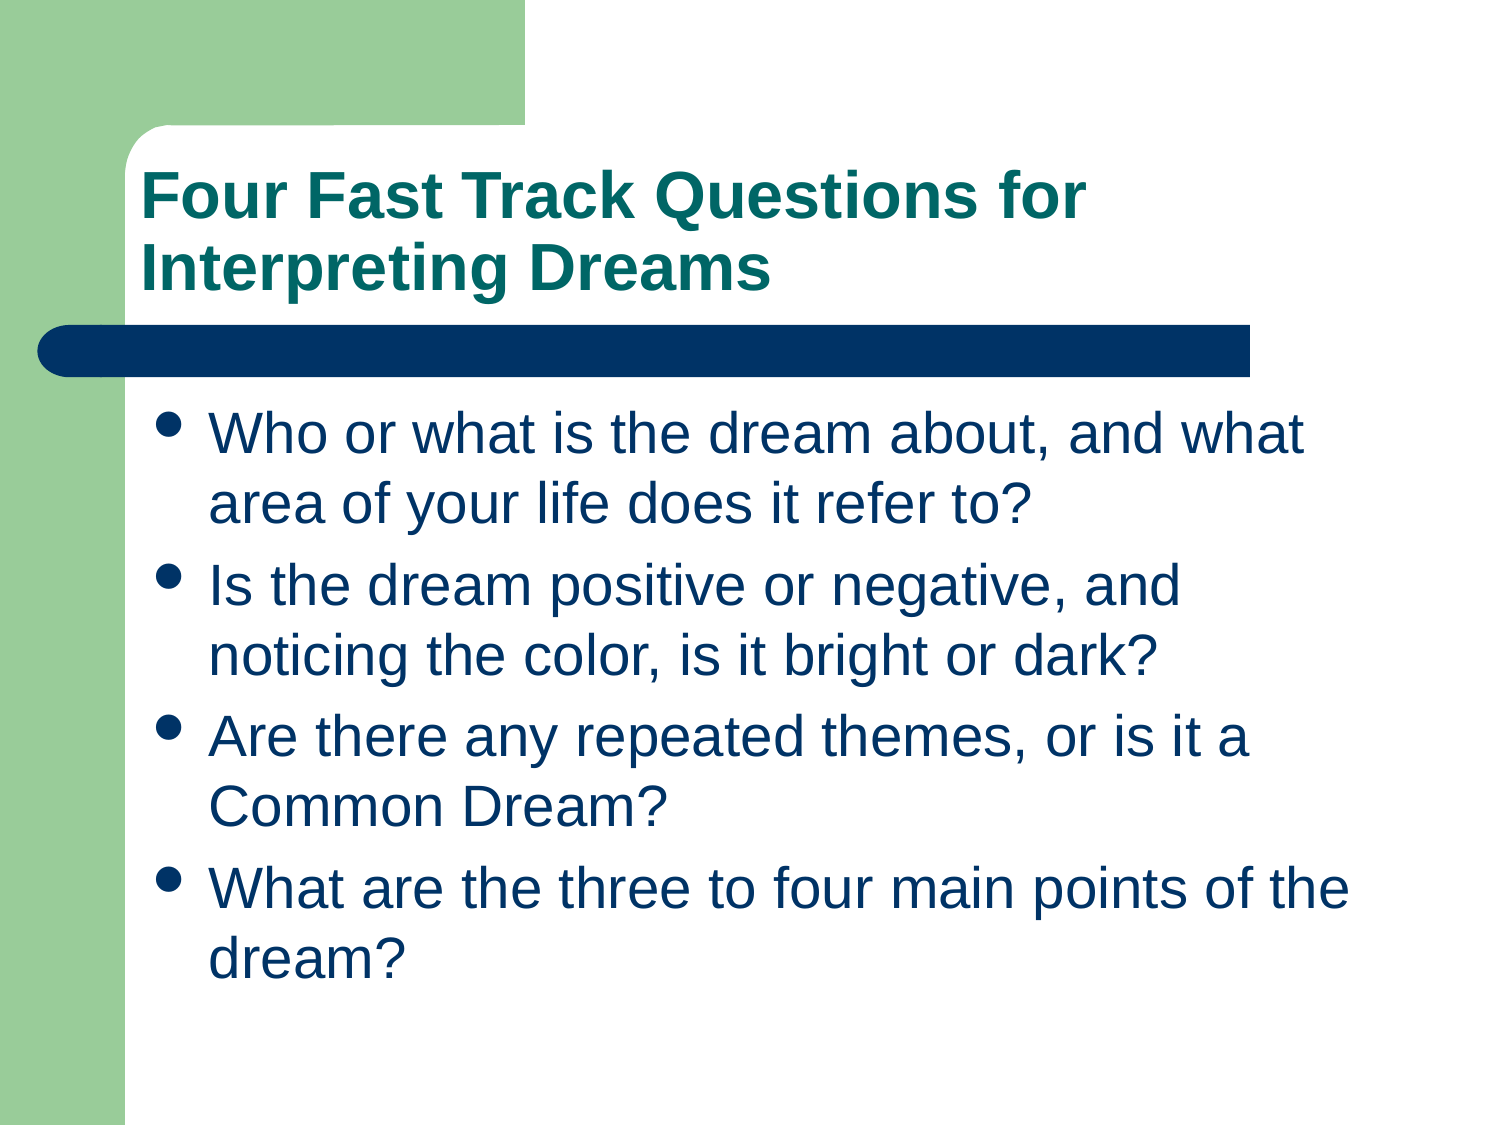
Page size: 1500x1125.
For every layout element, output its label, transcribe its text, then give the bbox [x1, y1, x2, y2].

title Four Fast Track Questions for Interpreting Dreams [125, 125, 1425, 313]
list Who or what is the dream about, and what area of your life does it refer to? Is the dream positive or negative, and noticing the color, is it bright or dark? Are there any repeated themes, or is it a Common Dream? What are the three to four main points of the dream? [137, 387, 1400, 999]
